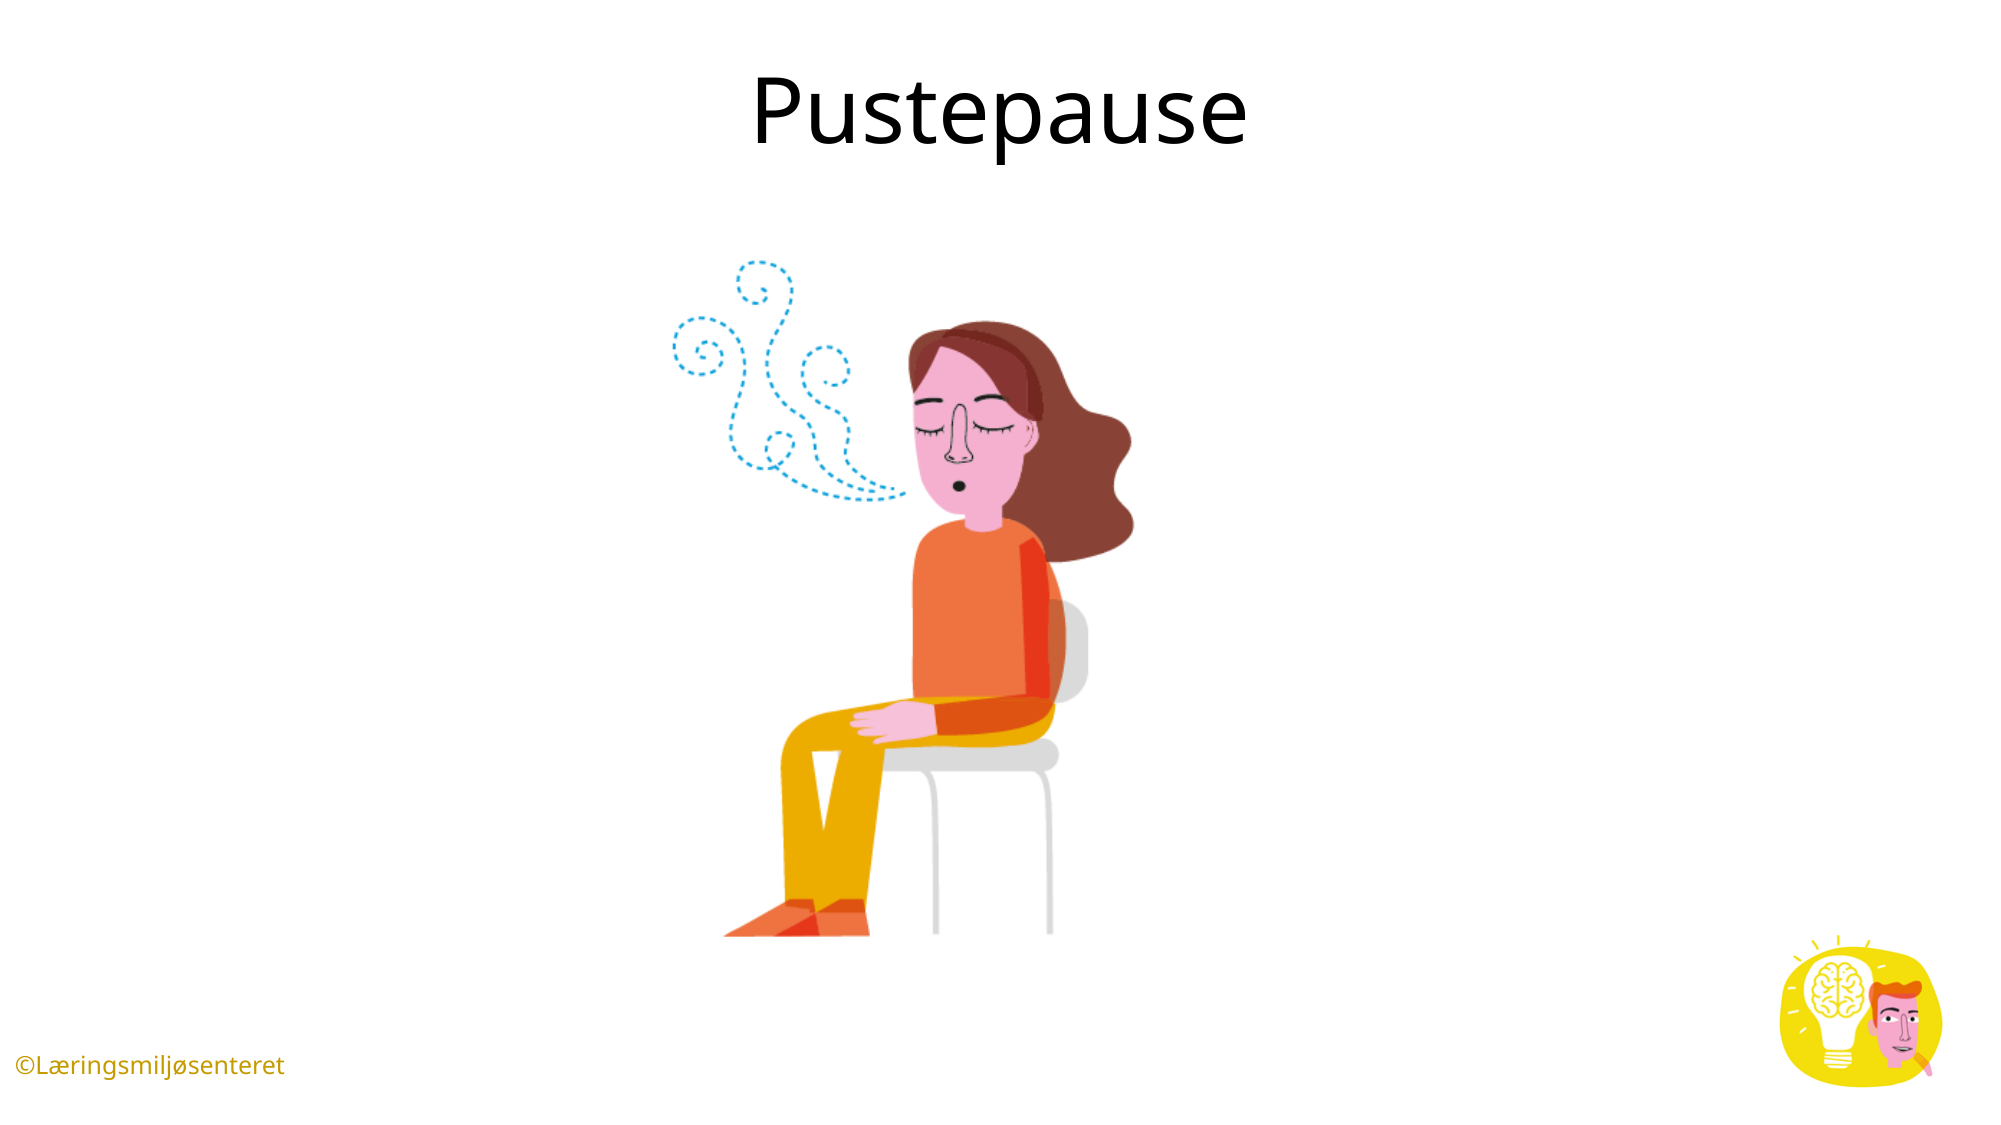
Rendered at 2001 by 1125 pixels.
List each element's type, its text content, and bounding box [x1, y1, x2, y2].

picture [1779, 935, 1945, 1089]
text_box ©Læringsmiljøsenteret [0, 1042, 560, 1088]
title Pustepause [137, 59, 1863, 278]
picture [640, 249, 1166, 1026]
